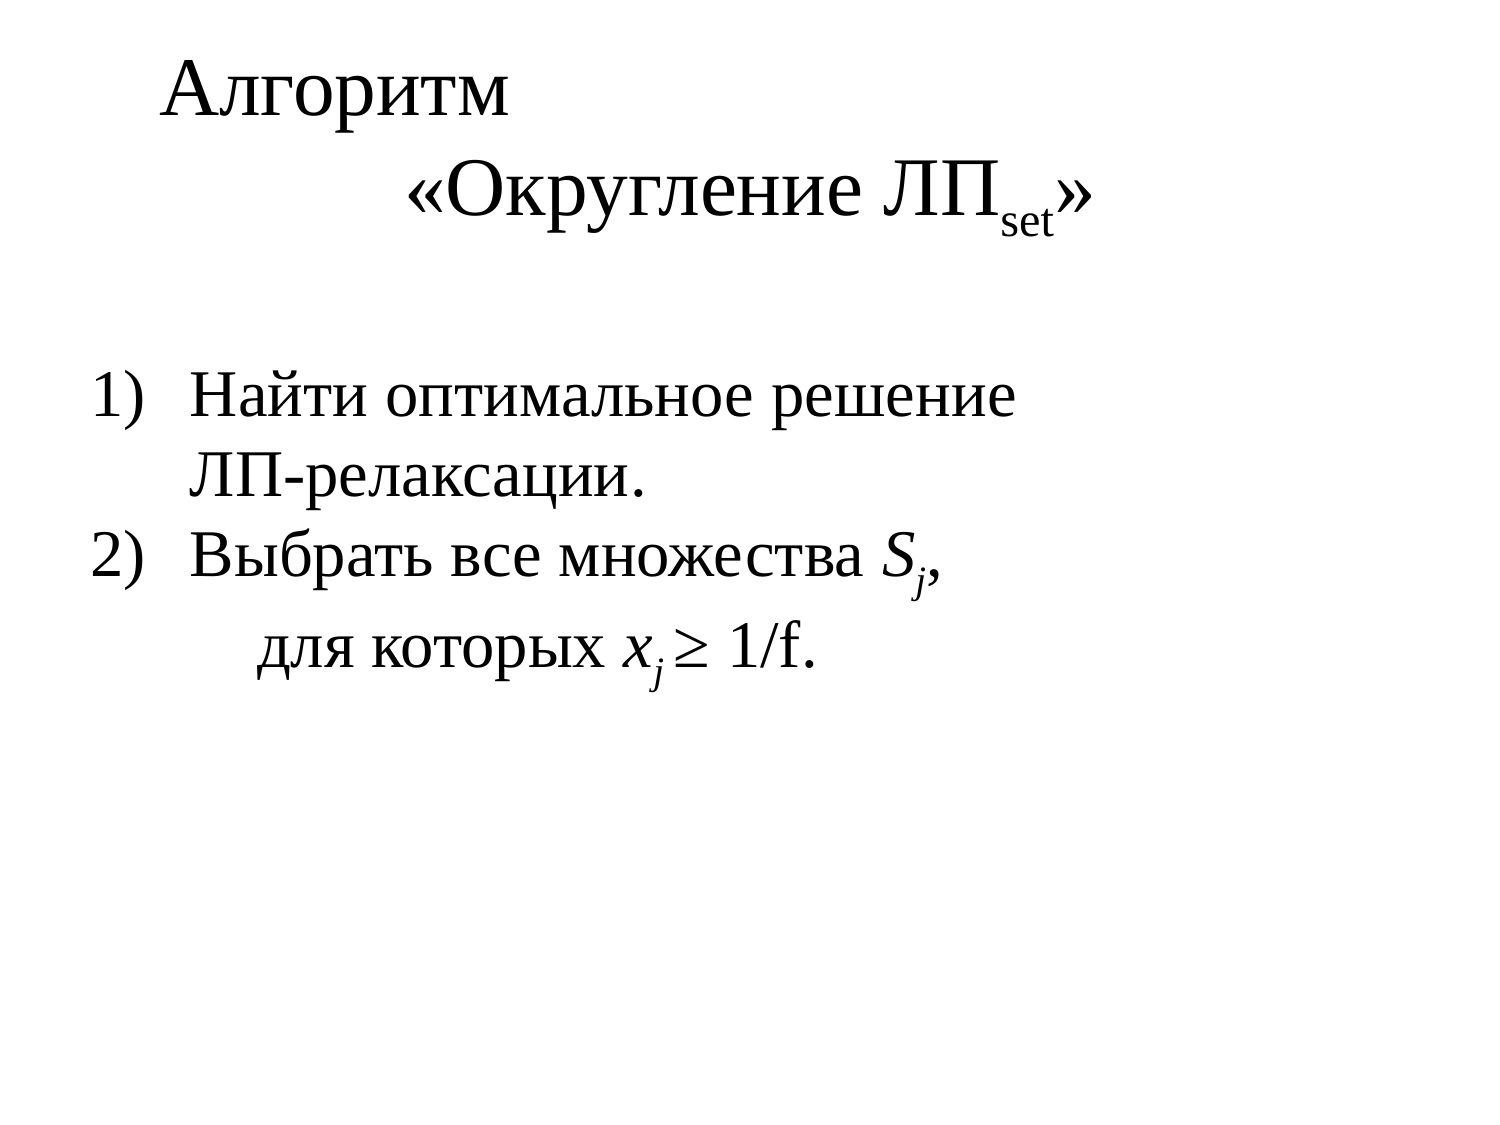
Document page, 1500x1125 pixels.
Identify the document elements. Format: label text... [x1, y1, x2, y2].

title Алгоритм «Округление ЛПset» [74, 44, 1426, 233]
list Найти оптимальное решение ЛП-релаксации. Выбрать все множества Sj, для которых xj ≥ 1/f. [74, 262, 1426, 1006]
